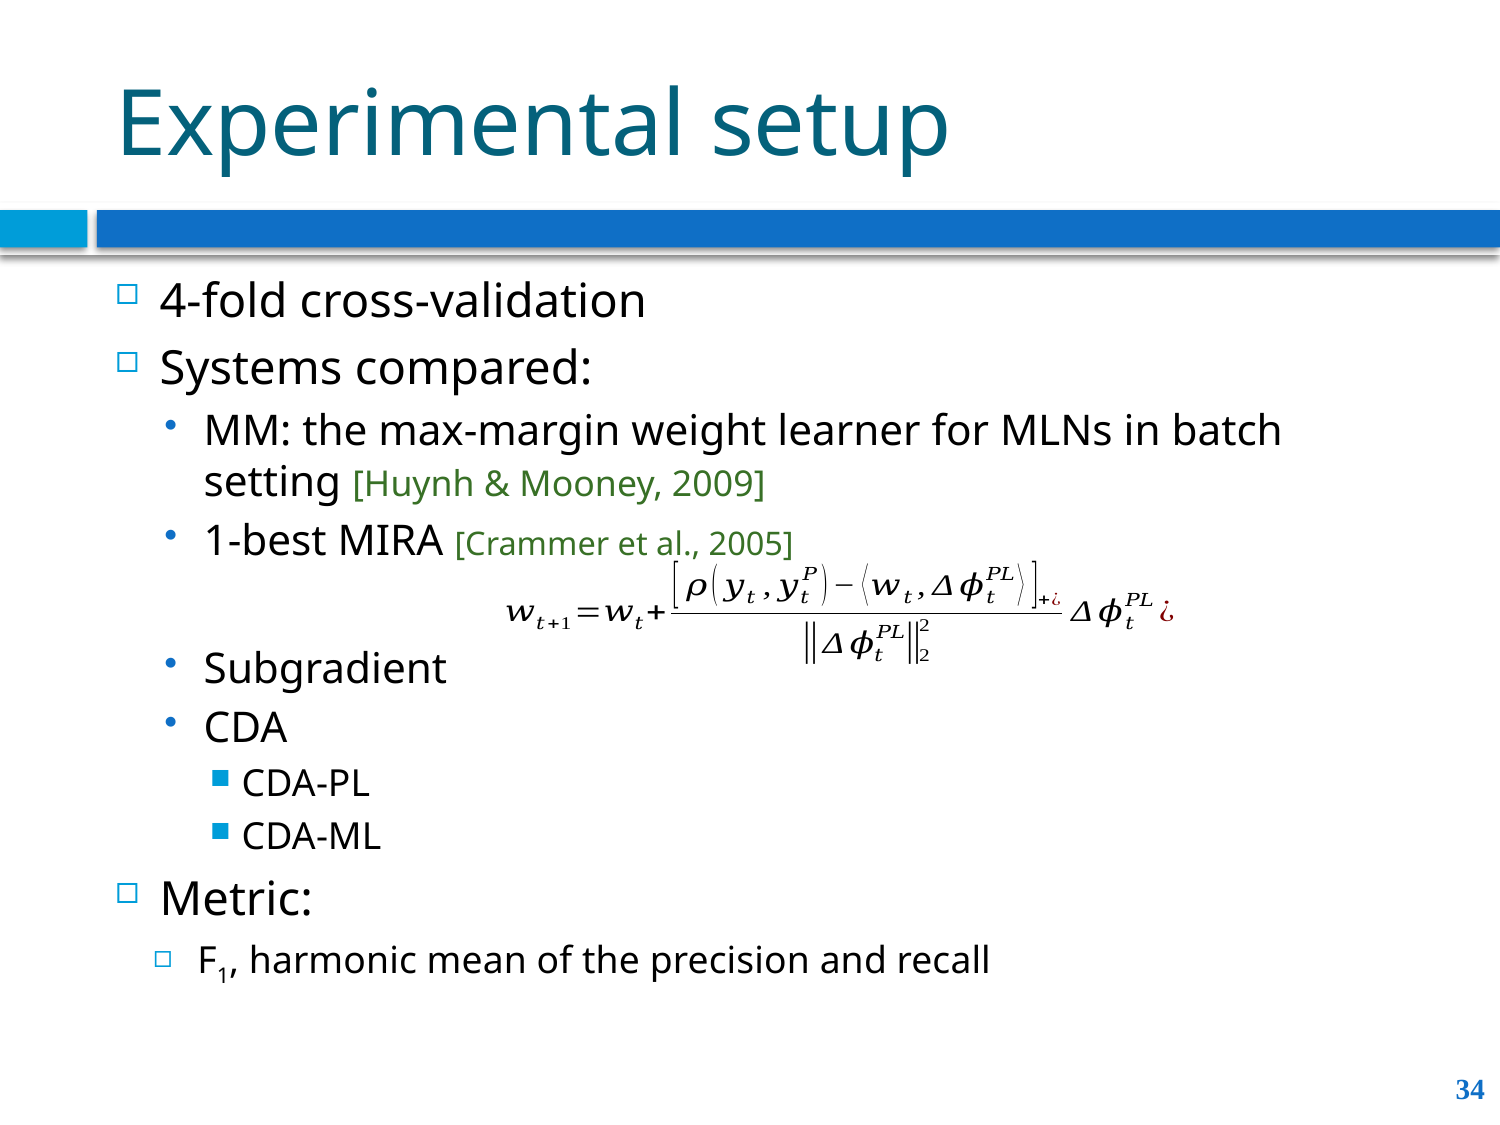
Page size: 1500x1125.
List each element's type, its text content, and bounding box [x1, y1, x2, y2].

title Experimental setup [100, 37, 1438, 200]
slide_number 34 [1425, 1050, 1500, 1125]
list 4-fold cross-validation Systems compared: MM: the max-margin weight learner for MLNs in batch setting [Huynh & Mooney, 2009] 1-best MIRA [Crammer et al., 2005] Subgradient CDA CDA-PL CDA-ML Metric: F1, harmonic mean of the precision and recall [100, 262, 1438, 1000]
